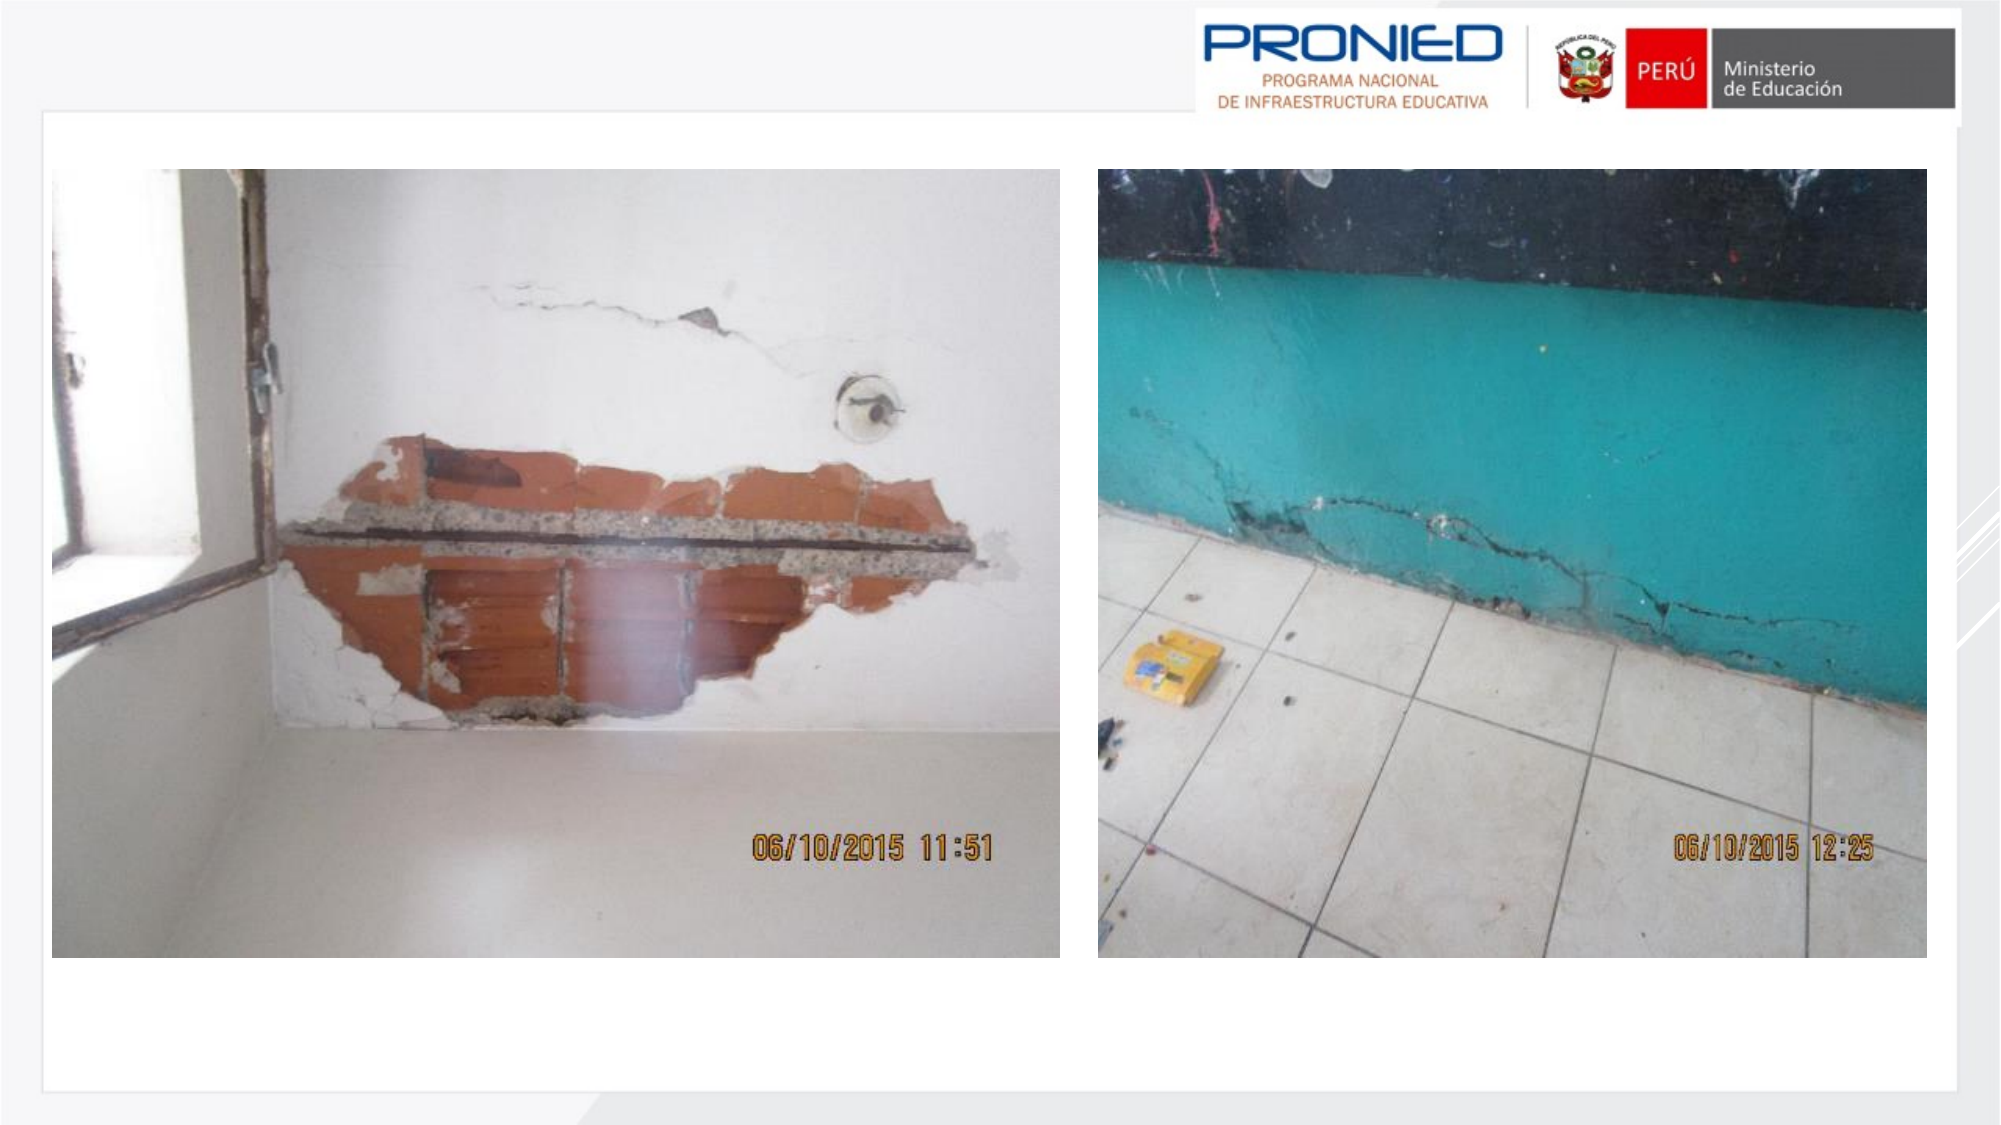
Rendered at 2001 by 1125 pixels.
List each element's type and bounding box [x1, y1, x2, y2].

picture [0, 0, 2001, 1125]
list [112, 112, 1513, 706]
